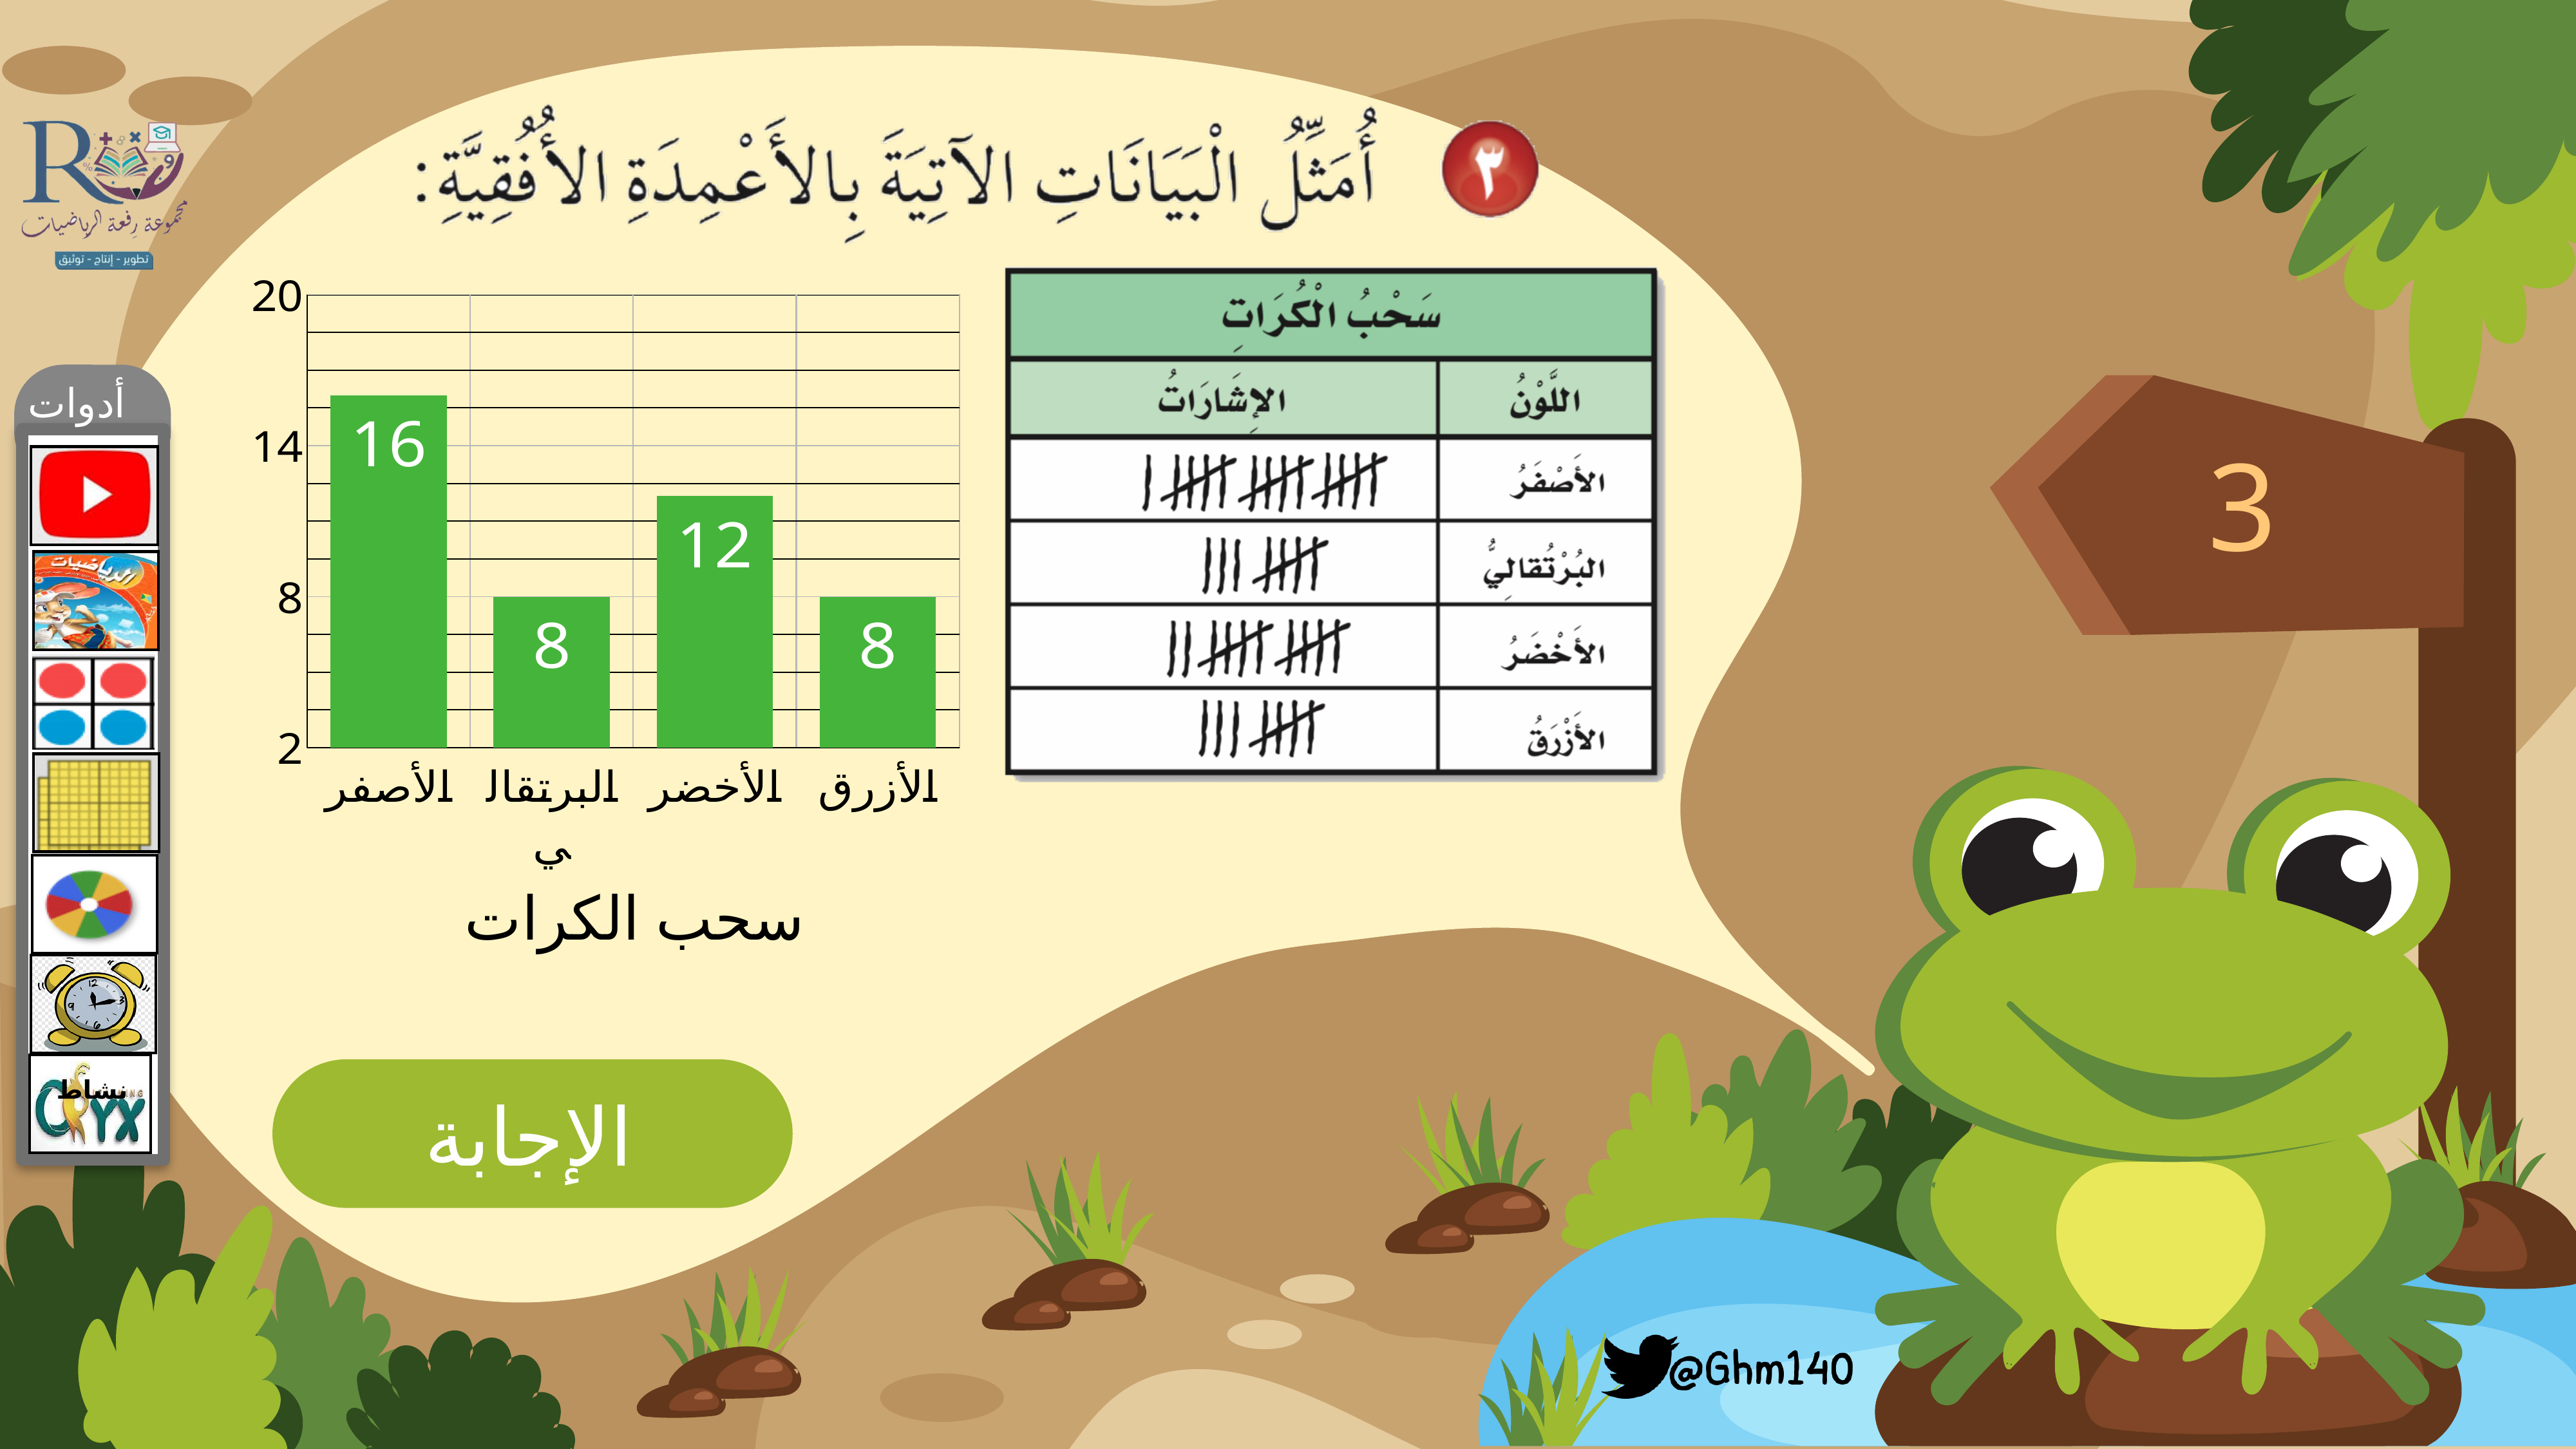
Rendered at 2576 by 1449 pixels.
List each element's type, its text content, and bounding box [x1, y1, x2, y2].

text_box 3 [2202, 424, 2283, 581]
chart [222, 243, 963, 872]
picture [1551, 1293, 1960, 1422]
picture [370, 91, 1696, 783]
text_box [272, 1059, 793, 1208]
text_box سحب الكرات [272, 882, 998, 984]
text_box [6, 365, 178, 1160]
picture [2, 105, 204, 288]
